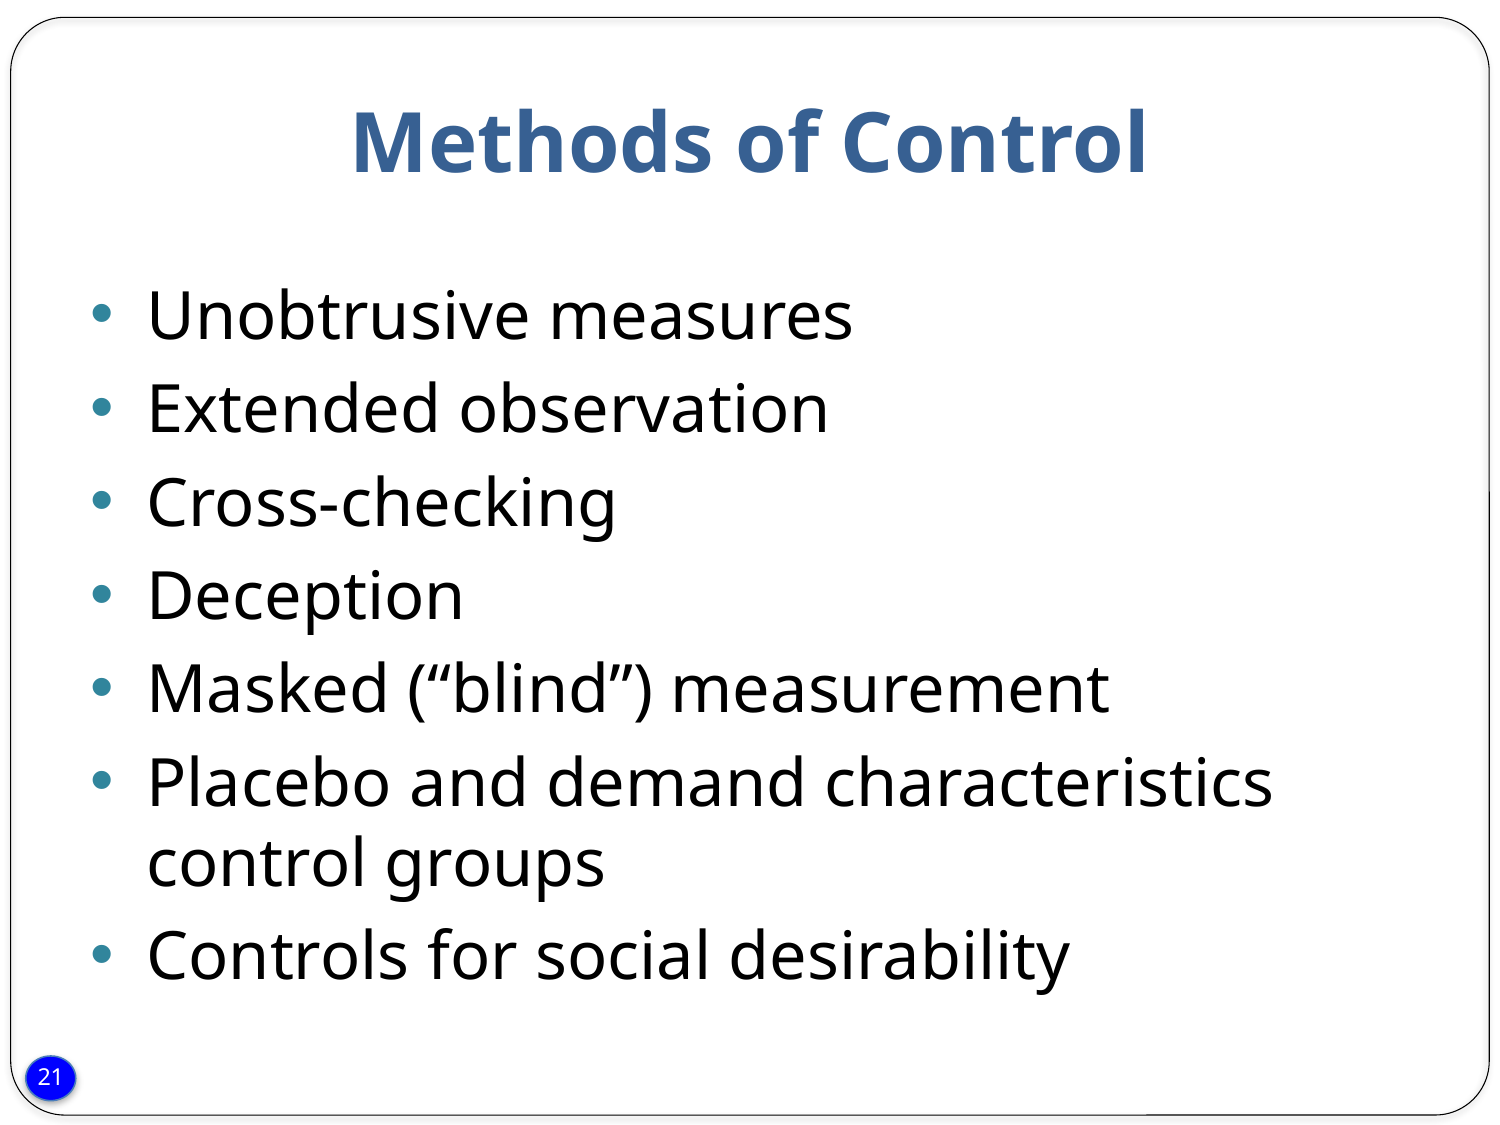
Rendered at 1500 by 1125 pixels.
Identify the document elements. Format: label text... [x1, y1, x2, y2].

list Unobtrusive measures Extended observation Cross-checking Deception Masked (“blind”) measurement Placebo and demand characteristics control groups Controls for social desirability [75, 264, 1425, 1008]
title Methods of Control [75, 45, 1425, 233]
